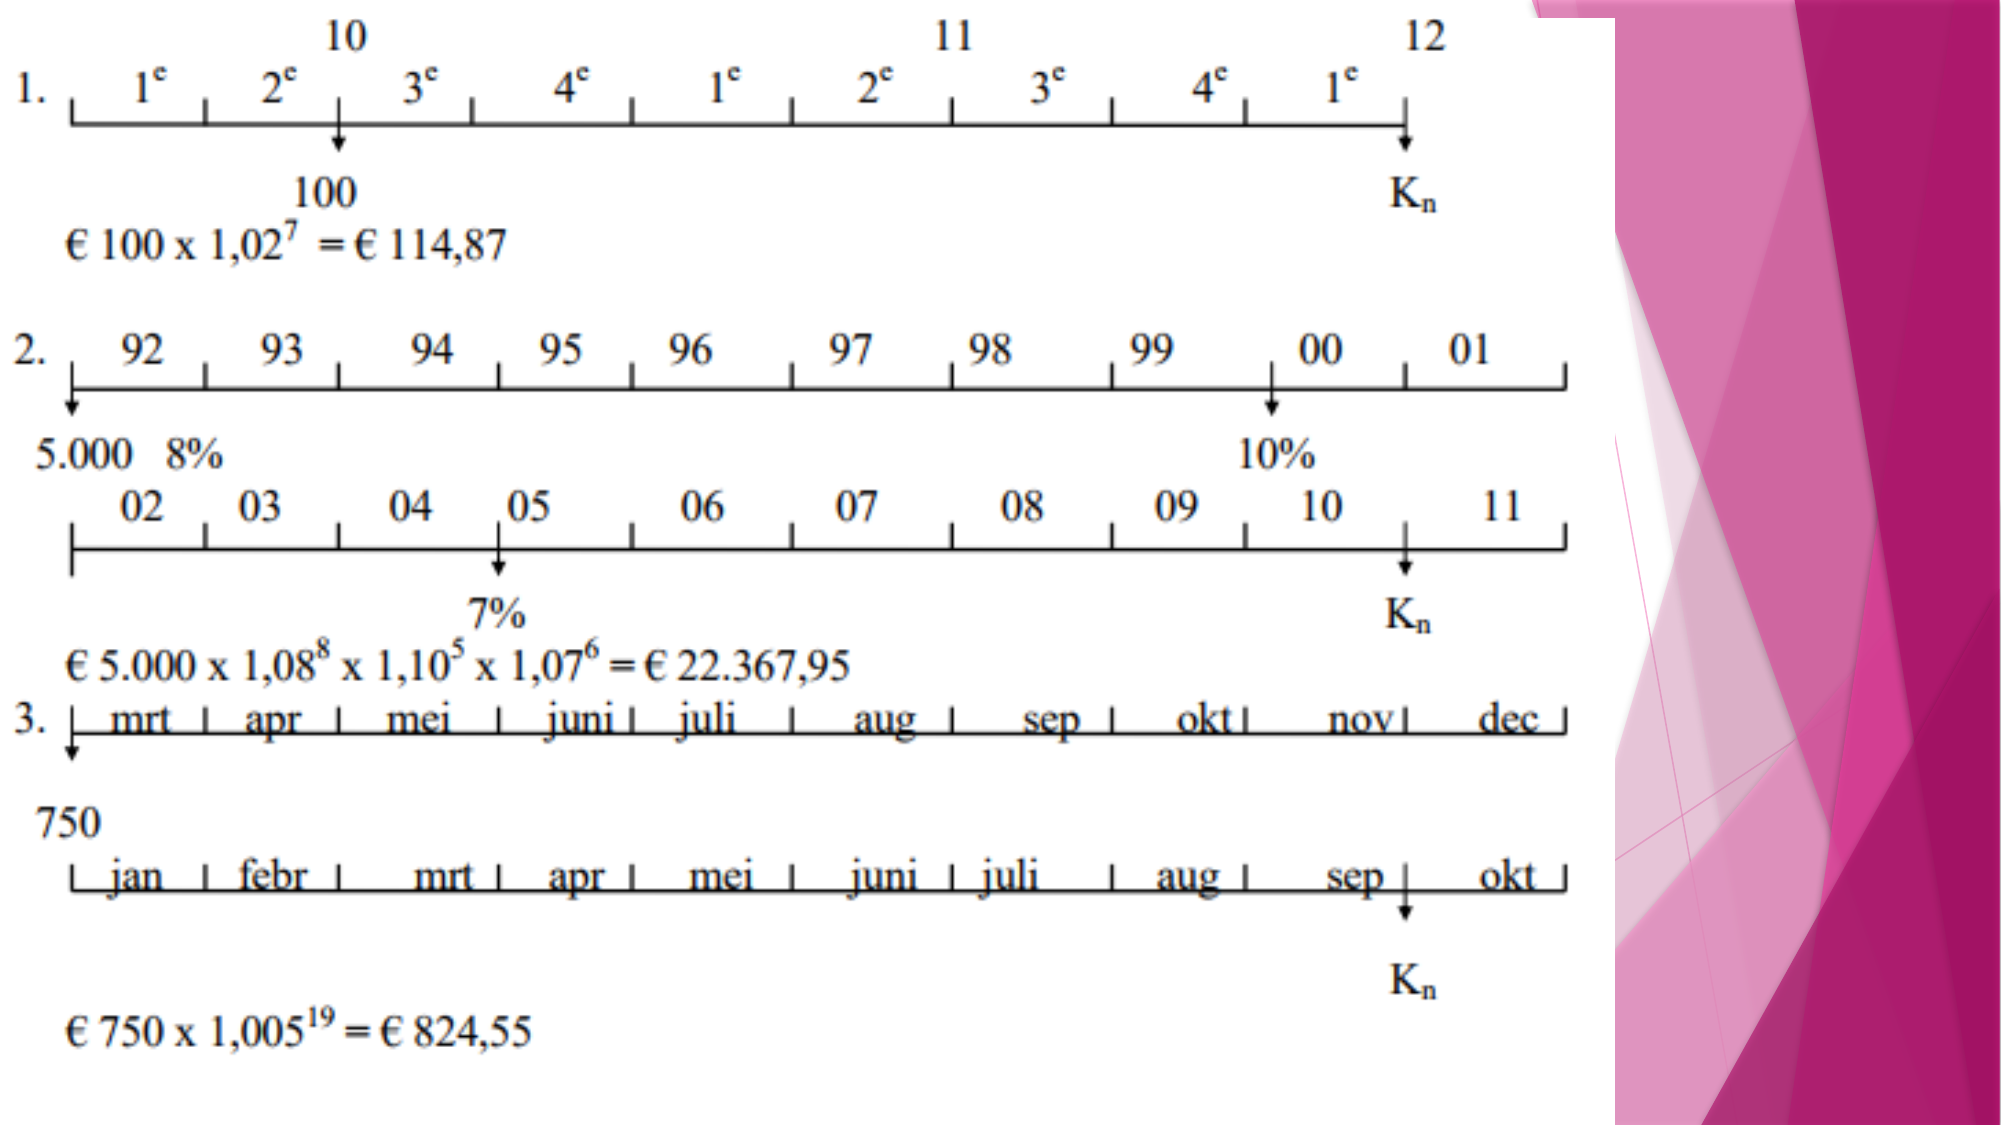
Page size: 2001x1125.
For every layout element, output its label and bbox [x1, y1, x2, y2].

picture [0, 17, 1615, 1125]
